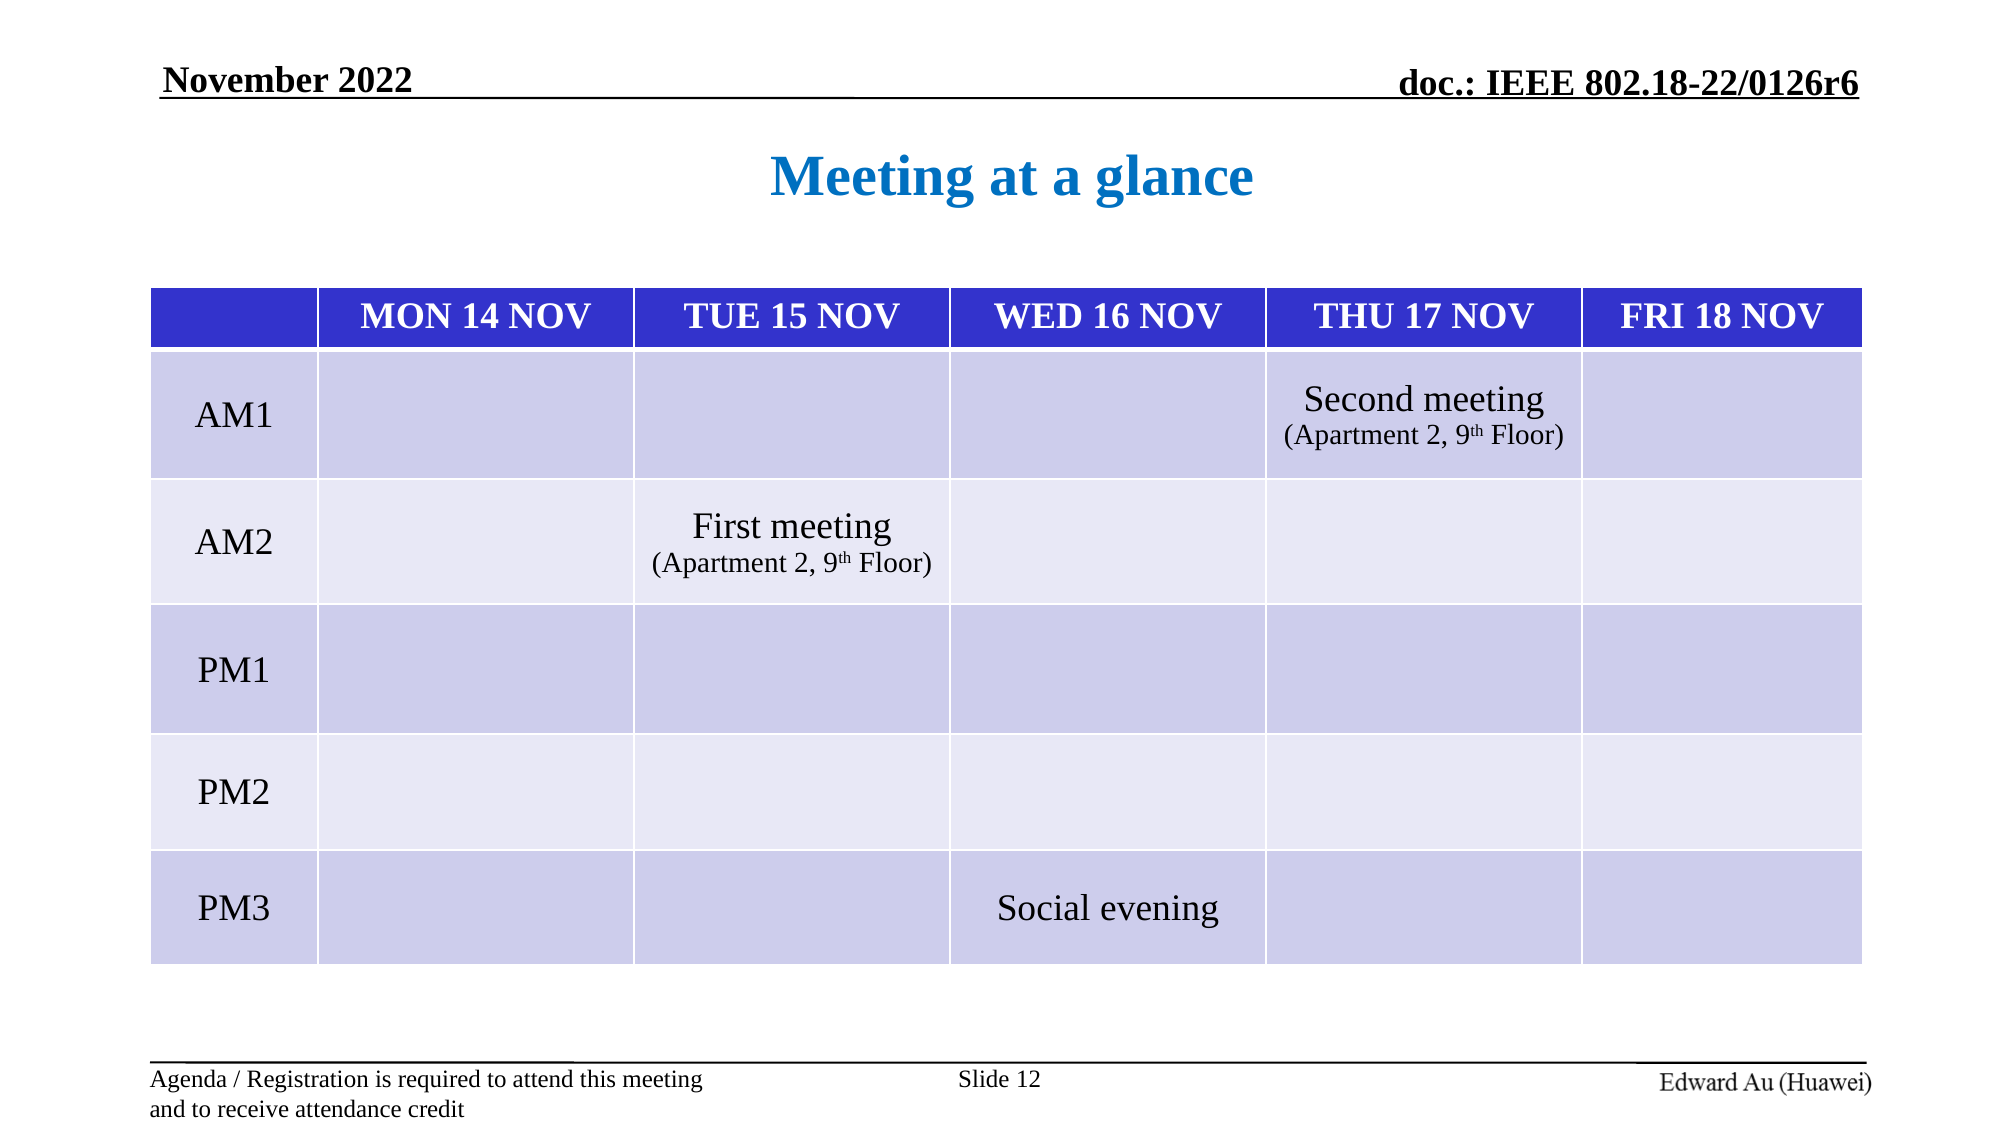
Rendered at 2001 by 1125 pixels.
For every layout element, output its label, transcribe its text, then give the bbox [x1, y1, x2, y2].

table_cell [319, 851, 633, 964]
table_cell [635, 352, 949, 478]
title Meeting at a glance [162, 99, 1864, 246]
table_header WED 16 NOV [951, 288, 1265, 347]
table_cell [319, 352, 633, 478]
table_header MON 14 NOV [319, 288, 633, 347]
table_cell [951, 352, 1265, 478]
table_cell [1267, 851, 1581, 964]
table_cell [951, 605, 1265, 733]
table_cell AM1 [151, 352, 317, 478]
picture [1174, 1058, 1887, 1113]
table_header TUE 15 NOV [635, 288, 949, 347]
table_cell PM3 [151, 851, 317, 964]
table_cell Social evening [951, 851, 1265, 964]
table_cell [635, 735, 949, 849]
table_cell [635, 851, 949, 964]
table_cell AM2 [151, 480, 317, 603]
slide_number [162, 54, 663, 99]
table_cell PM1 [151, 605, 317, 733]
slide_number Slide 12 [933, 1061, 1067, 1123]
table_cell [319, 605, 633, 733]
table_cell [1583, 851, 1862, 964]
table_cell [1267, 605, 1581, 733]
table_cell [951, 735, 1265, 849]
table_cell [1267, 735, 1581, 849]
table_header THU 17 NOV [1267, 288, 1581, 347]
table_cell Second meeting (Apartment 2, 9th Floor) [1267, 352, 1581, 478]
table_header FRI 18 NOV [1583, 288, 1862, 347]
table_cell [1583, 605, 1862, 733]
table_cell [1267, 480, 1581, 603]
table_cell [1583, 735, 1862, 849]
table_cell First meeting (Apartment 2, 9th Floor) [635, 480, 949, 603]
table_cell [951, 480, 1265, 603]
table_cell [319, 480, 633, 603]
table_cell [635, 605, 949, 733]
table_cell [1583, 352, 1862, 478]
table_cell PM2 [151, 735, 317, 849]
table_cell [319, 735, 633, 849]
table_header [151, 288, 317, 347]
table_cell [1583, 480, 1862, 603]
